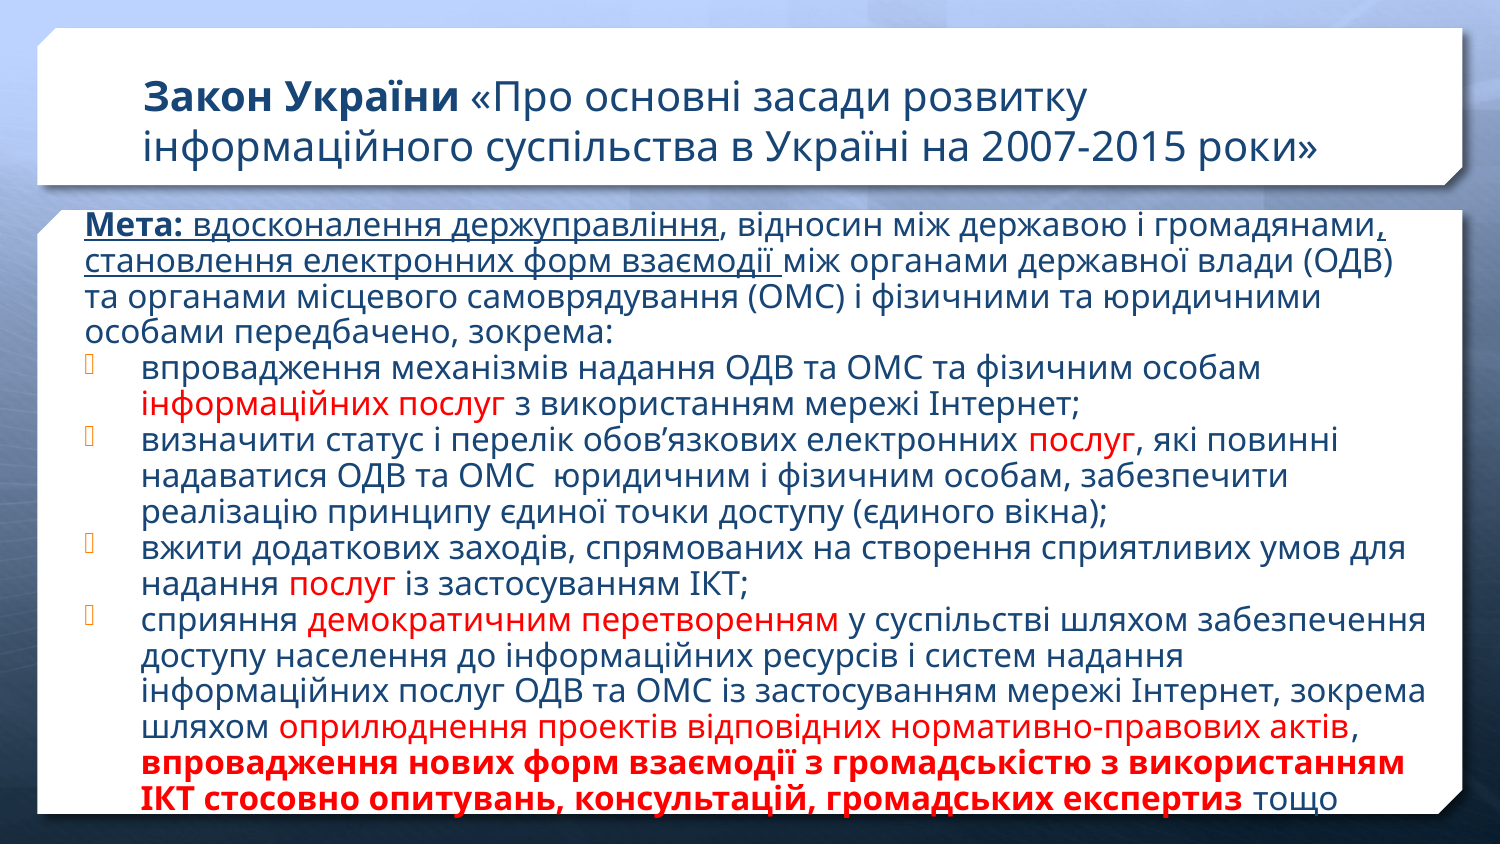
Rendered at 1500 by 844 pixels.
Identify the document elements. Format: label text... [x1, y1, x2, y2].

text_box [229, 527, 260, 589]
title Закон України «Про основні засади розвитку інформаційного суспільства в Україні на 2007-2015 роки» [127, 36, 1372, 177]
list Мета: вдосконалення держуправління, відносин між державою і громадянами, становлення електронних форм взаємодії між органами державної влади (ОДВ) та органами місцевого самоврядування (ОМС) і фізичними та юридичними особами передбачено, зокрема: впровадження механізмів надання ОДВ та ОМС та фізичним особам інформаційних послуг з використанням мережі Інтернет; визначити статус і перелік обов’язкових електронних послуг, які повинні надаватися ОДВ та ОМС юридичним і фізичним особам, забезпечити реалізацію принципу єдиної точки доступу (єдиного вікна); вжити додаткових заходів, спрямованих на створення сприятливих умов для надання послуг із застосуванням ІКТ; сприяння демократичним перетворенням у суспільстві шляхом забезпечення доступу населення до інформаційних ресурсів і систем надання інформаційних послуг ОДВ та ОМС із застосуванням мережі Інтернет, зокрема шляхом оприлюднення проектів відповідних нормативно-правових актів, впровадження нових форм взаємодії з громадськістю з використанням ІКТ стосовно опитувань, консультацій, громадських експертиз тощо [69, 200, 1451, 804]
